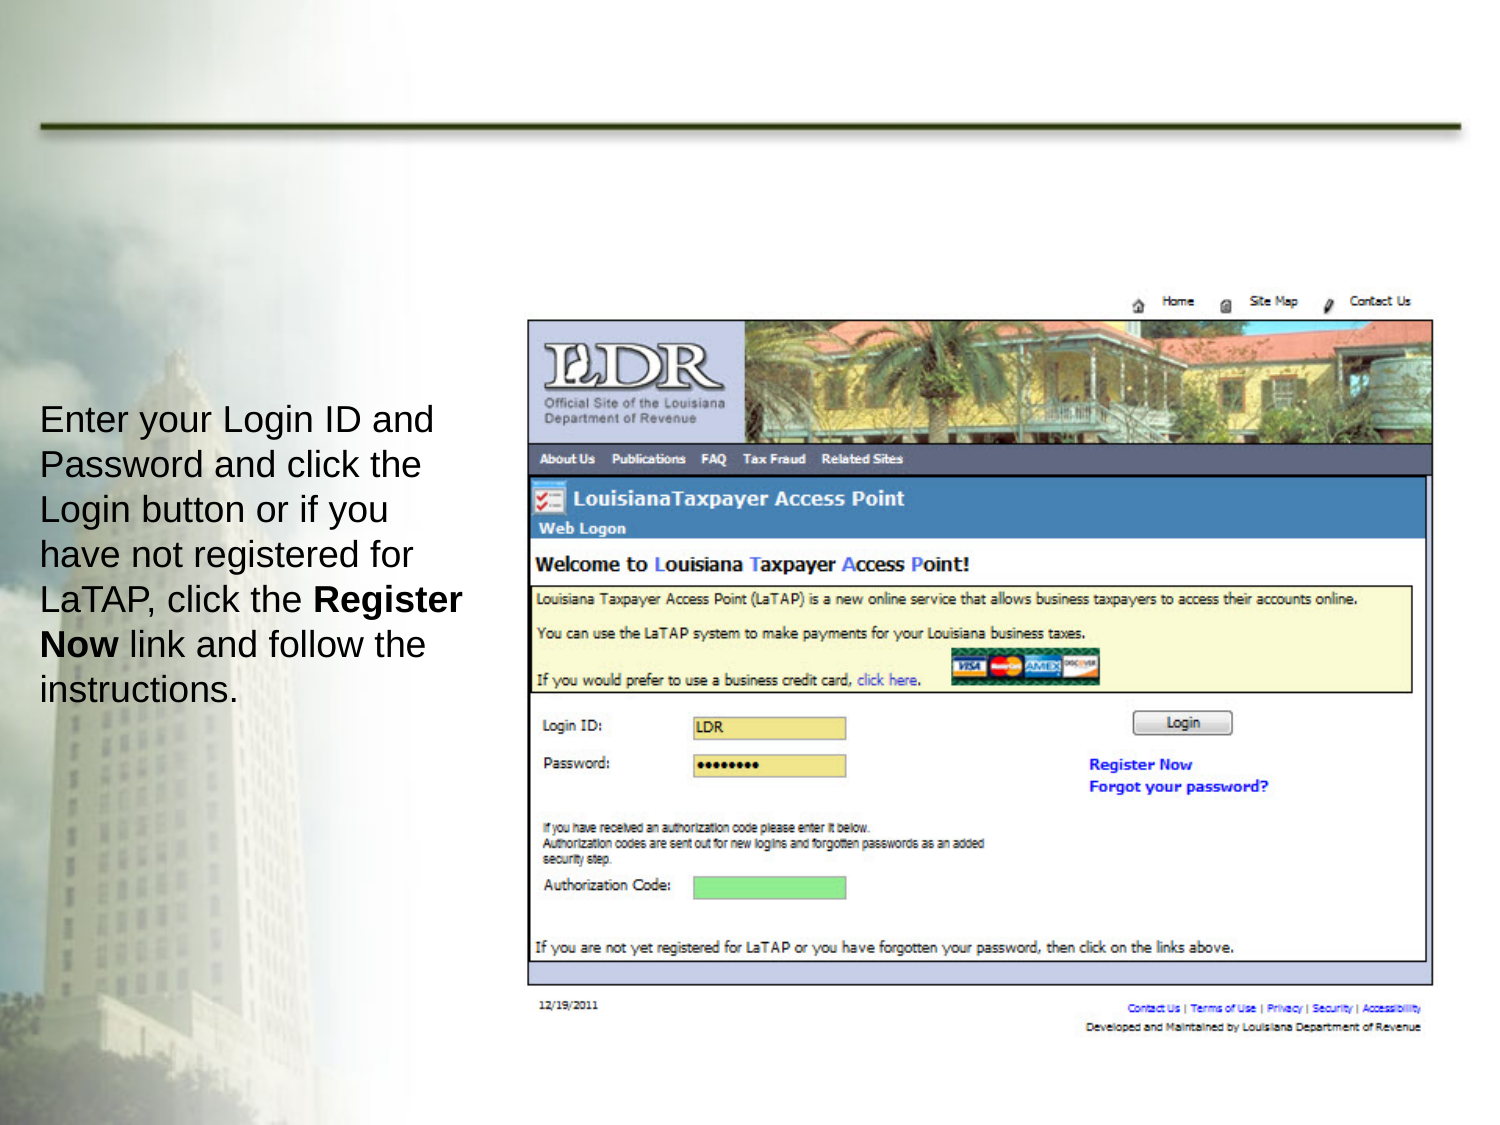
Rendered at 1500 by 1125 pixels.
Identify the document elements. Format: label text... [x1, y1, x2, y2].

text_box Enter your Login ID and Password and click the Login button or if you have not registered for LaTAP, click the Register Now link and follow the instructions. [24, 387, 488, 718]
picture [0, 0, 1500, 1125]
